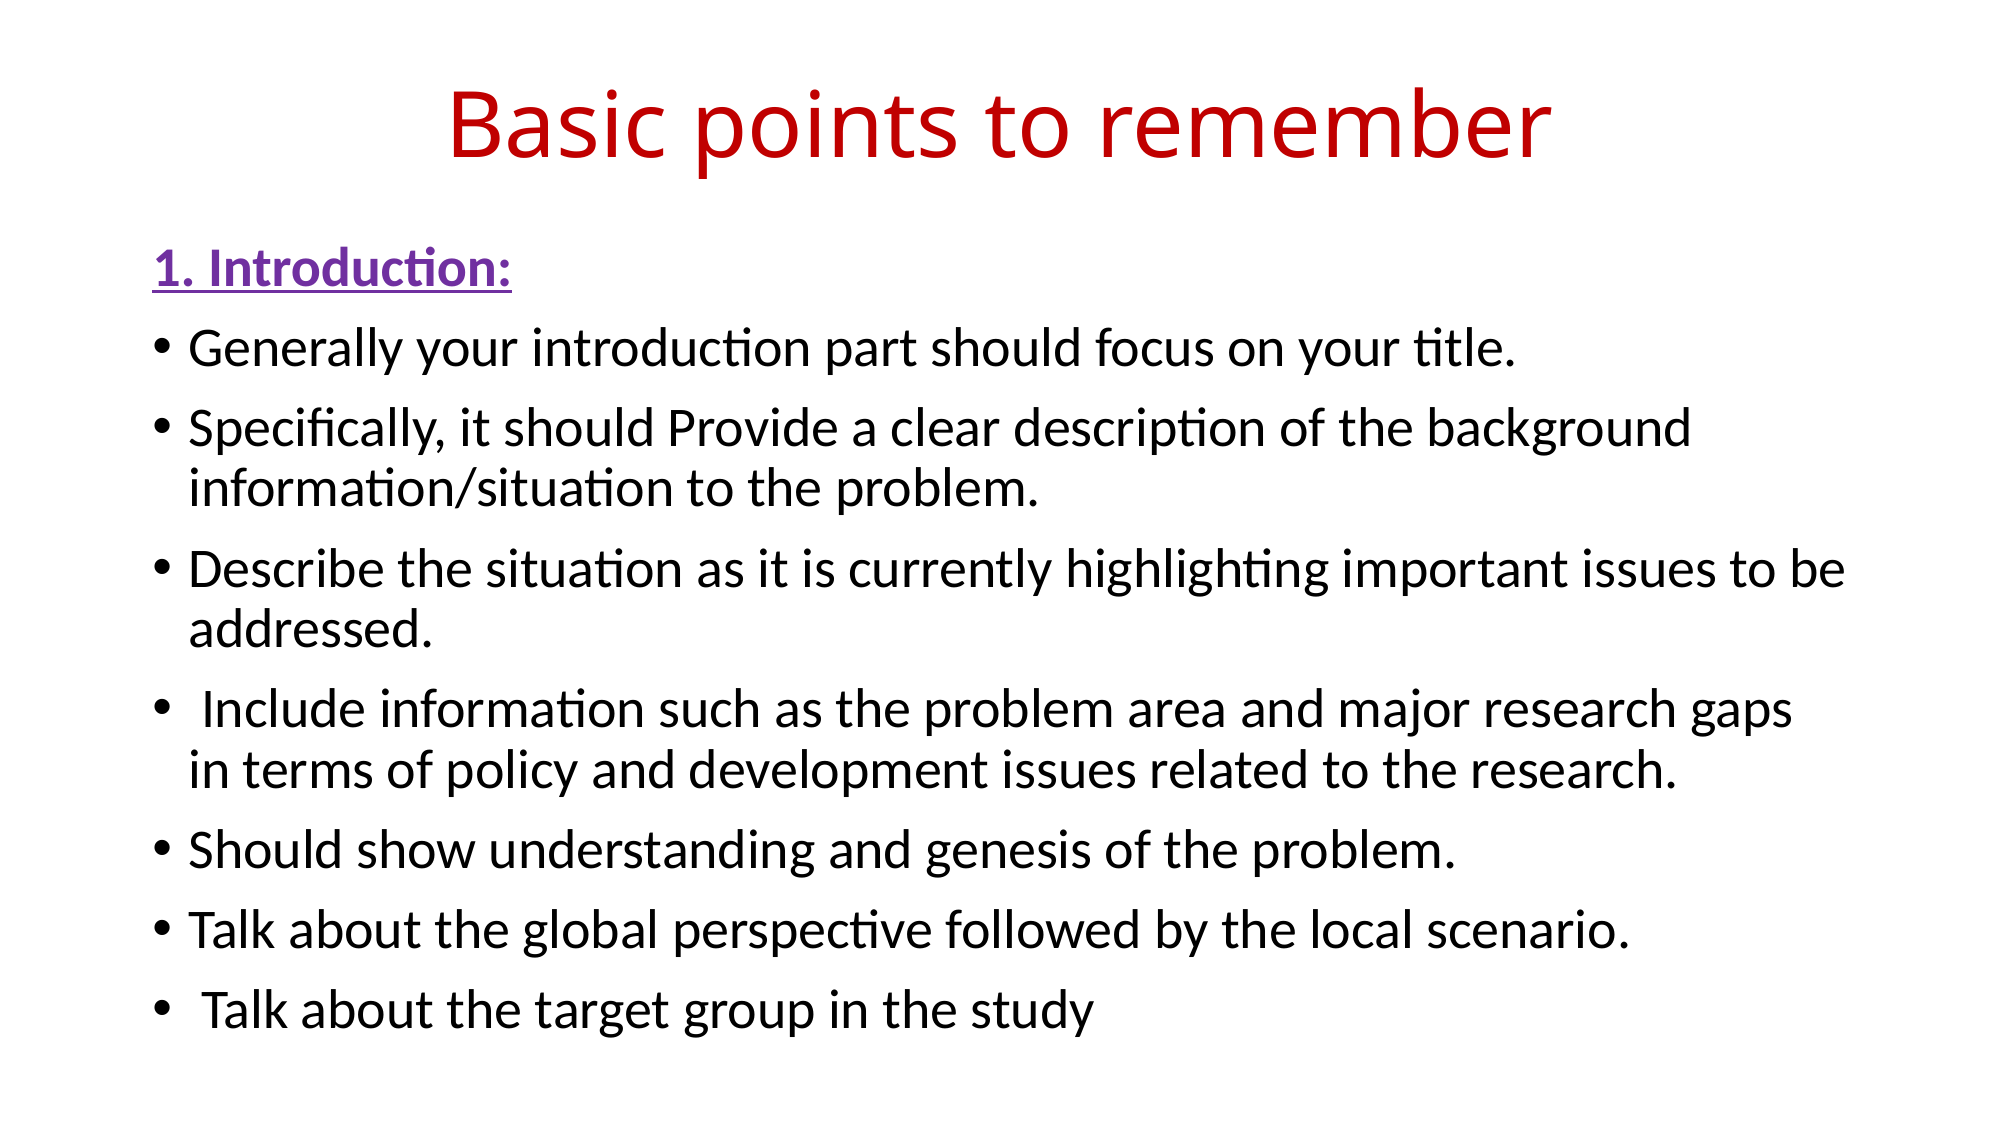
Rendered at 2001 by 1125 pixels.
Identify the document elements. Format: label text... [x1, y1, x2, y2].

title Basic points to remember [137, 59, 1863, 196]
list 1. Introduction: Generally your introduction part should focus on your title. Specifically, it should Provide a clear description of the background information/situation to the problem. Describe the situation as it is currently highlighting important issues to be addressed. Include information such as the problem area and major research gaps in terms of policy and development issues related to the research. Should show understanding and genesis of the problem. Talk about the global perspective followed by the local scenario. Talk about the target group in the study [137, 230, 1863, 1066]
